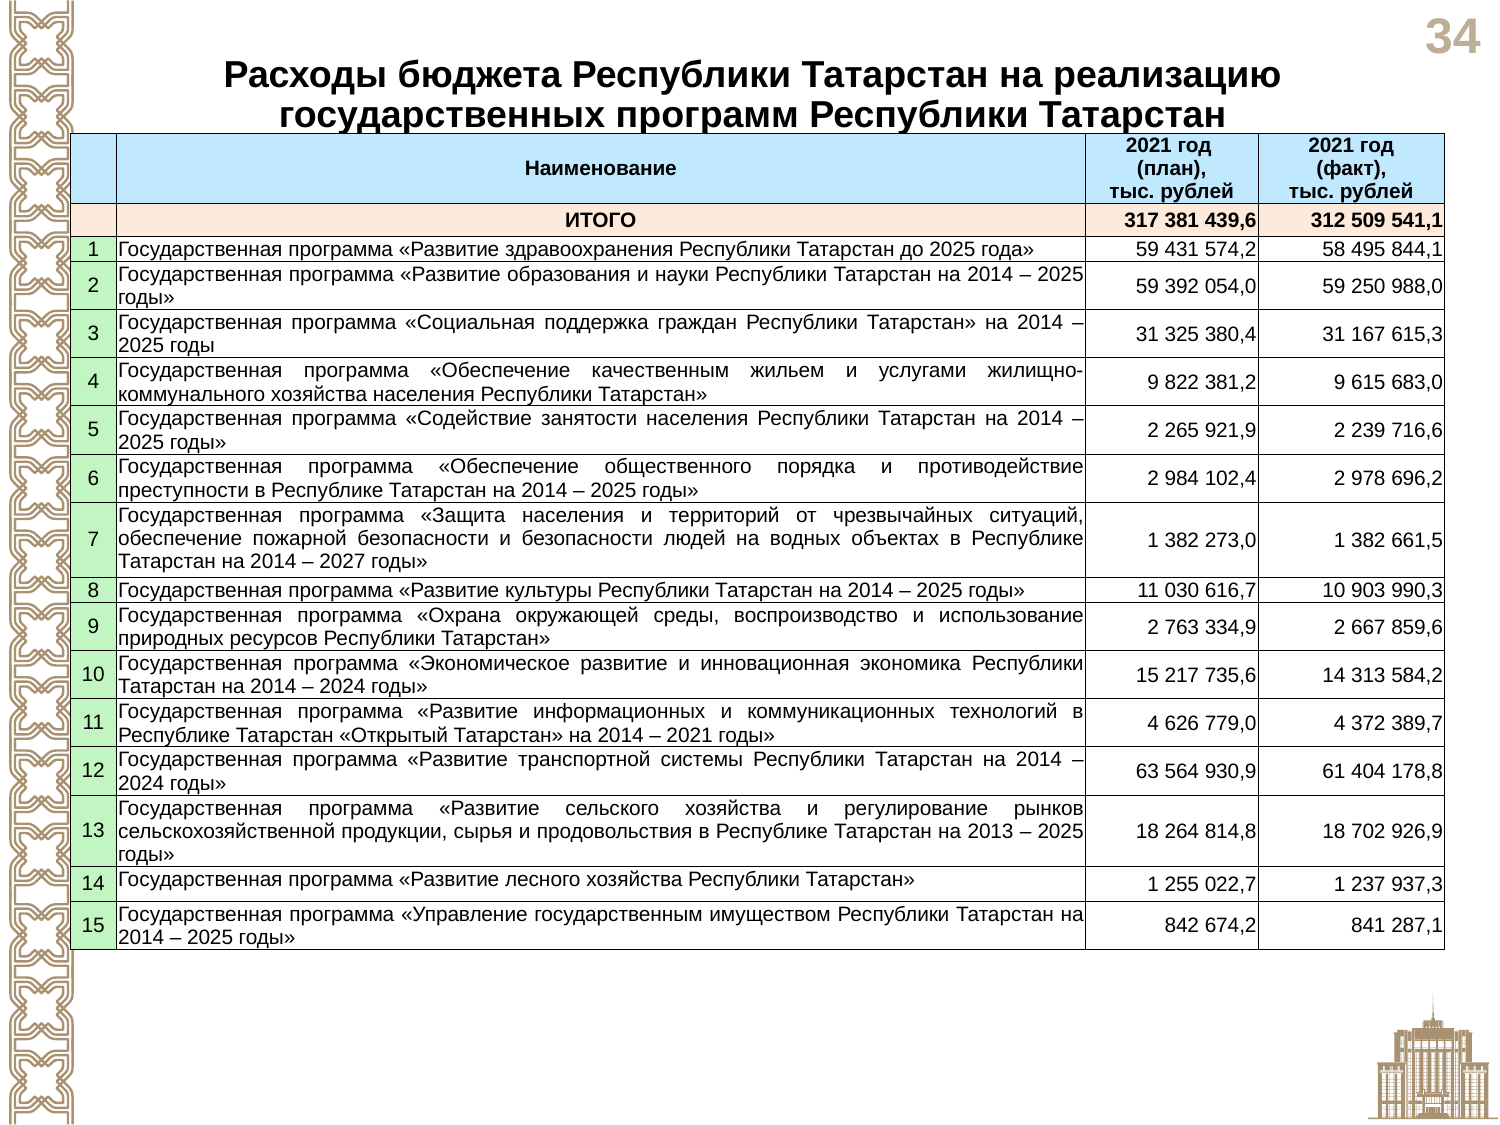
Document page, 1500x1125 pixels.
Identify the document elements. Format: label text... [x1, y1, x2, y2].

table_cell 2 [71, 262, 116, 309]
table_cell 2 978 696,2 [1259, 455, 1444, 502]
table_header [71, 134, 116, 203]
table_cell 15 [71, 902, 116, 949]
table_cell 13 [71, 796, 116, 866]
table_cell Государственная программа «Развитие здравоохранения Республики Татарстан до 2025 года» [117, 237, 1085, 261]
table_cell Государственная программа «Управление государственным имуществом Республики Татарстан на 2014 – 2025 годы» [117, 902, 1085, 949]
table_header Наименование [117, 134, 1085, 203]
table_cell Государственная программа «Развитие культуры Республики Татарстан на 2014 – 2025 годы» [117, 578, 1085, 602]
table_cell 4 626 779,0 [1086, 699, 1258, 746]
table_cell 312 509 541,1 [1259, 204, 1444, 236]
table_cell 8 [71, 578, 116, 602]
table_cell Государственная программа «Обеспечение общественного порядка и противодействие преступности в Республике Татарстан на 2014 – 2025 годы» [117, 455, 1085, 502]
table_cell 59 431 574,2 [1086, 237, 1258, 261]
list Расходы бюджета Республики Татарстан на реализацию государственных программ Республики Татарстан [89, 47, 1417, 133]
table_cell Государственная программа «Защита населения и территорий от чрезвычайных ситуаций, обеспечение пожарной безопасности и безопасности людей на водных объектах в Республике Татарстан на 2014 – 2027 годы» [117, 503, 1085, 577]
table_cell 1 255 022,7 [1086, 867, 1258, 901]
table_cell [71, 204, 116, 236]
table_cell 9 [71, 603, 116, 650]
table_cell 1 237 937,3 [1259, 867, 1444, 901]
table_cell 4 [71, 358, 116, 405]
table_cell 2 763 334,9 [1086, 603, 1258, 650]
table_cell 5 [71, 406, 116, 454]
table_cell 14 313 584,2 [1259, 651, 1444, 698]
table_cell Государственная программа «Охрана окружающей среды, воспроизводство и использование природных ресурсов Республики Татарстан» [117, 603, 1085, 650]
table_cell 59 250 988,0 [1259, 262, 1444, 309]
table_cell 1 382 661,5 [1259, 503, 1444, 577]
table_cell 2 239 716,6 [1259, 406, 1444, 454]
table_cell 2 667 859,6 [1259, 603, 1444, 650]
table_cell Государственная программа «Экономическое развитие и инновационная экономика Республики Татарстан на 2014 – 2024 годы» [117, 651, 1085, 698]
table_cell Государственная программа «Развитие образования и науки Республики Татарстан на 2014 – 2025 годы» [117, 262, 1085, 309]
table_cell 63 564 930,9 [1086, 747, 1258, 795]
table_cell 61 404 178,8 [1259, 747, 1444, 795]
table_cell Государственная программа «Социальная поддержка граждан Республики Татарстан» на 2014 – 2025 годы [117, 310, 1085, 357]
table_cell 14 [71, 867, 116, 901]
table_cell Государственная программа «Развитие информационных и коммуникационных технологий в Республике Татарстан «Открытый Татарстан» на 2014 – 2021 годы» [117, 699, 1085, 746]
table_cell 2 265 921,9 [1086, 406, 1258, 454]
table_cell Государственная программа «Развитие лесного хозяйства Республики Татарстан» [117, 867, 1085, 901]
table_cell 11 030 616,7 [1086, 578, 1258, 602]
table_cell 4 372 389,7 [1259, 699, 1444, 746]
table_cell 12 [71, 747, 116, 795]
table_header 2021 год (факт), тыс. рублей [1259, 134, 1444, 203]
table_cell 10 [71, 651, 116, 698]
table_cell 58 495 844,1 [1259, 237, 1444, 261]
table_cell 1 [71, 237, 116, 261]
table_cell 317 381 439,6 [1086, 204, 1258, 236]
table_cell 31 325 380,4 [1086, 310, 1258, 357]
table_cell Государственная программа «Развитие сельского хозяйства и регулирование рынков сельскохозяйственной продукции, сырья и продовольствия в Республике Татарстан на 2013 – 2025 годы» [117, 796, 1085, 866]
table_cell 7 [71, 503, 116, 577]
table_cell 59 392 054,0 [1086, 262, 1258, 309]
table_header 2021 год (план), тыс. рублей [1086, 134, 1258, 203]
table_cell 31 167 615,3 [1259, 310, 1444, 357]
table_cell 3 [71, 310, 116, 357]
table_cell 18 264 814,8 [1086, 796, 1258, 866]
table_cell Государственная программа «Содействие занятости населения Республики Татарстан на 2014 – 2025 годы» [117, 406, 1085, 454]
table_cell 10 903 990,3 [1259, 578, 1444, 602]
table_cell Государственная программа «Развитие транспортной системы Республики Татарстан на 2014 – 2024 годы» [117, 747, 1085, 795]
table_cell Государственная программа «Обеспечение качественным жильем и услугами жилищно-коммунального хозяйства населения Республики Татарстан» [117, 358, 1085, 405]
table_cell 9 822 381,2 [1086, 358, 1258, 405]
table_cell 841 287,1 [1259, 902, 1444, 949]
table_cell 842 674,2 [1086, 902, 1258, 949]
table_cell ИТОГО [117, 204, 1085, 236]
table_cell 18 702 926,9 [1259, 796, 1444, 866]
table_cell 9 615 683,0 [1259, 358, 1444, 405]
table_cell 1 382 273,0 [1086, 503, 1258, 577]
table_cell 2 984 102,4 [1086, 455, 1258, 502]
table_cell 15 217 735,6 [1086, 651, 1258, 698]
table_cell 6 [71, 455, 116, 502]
table_cell 11 [71, 699, 116, 746]
